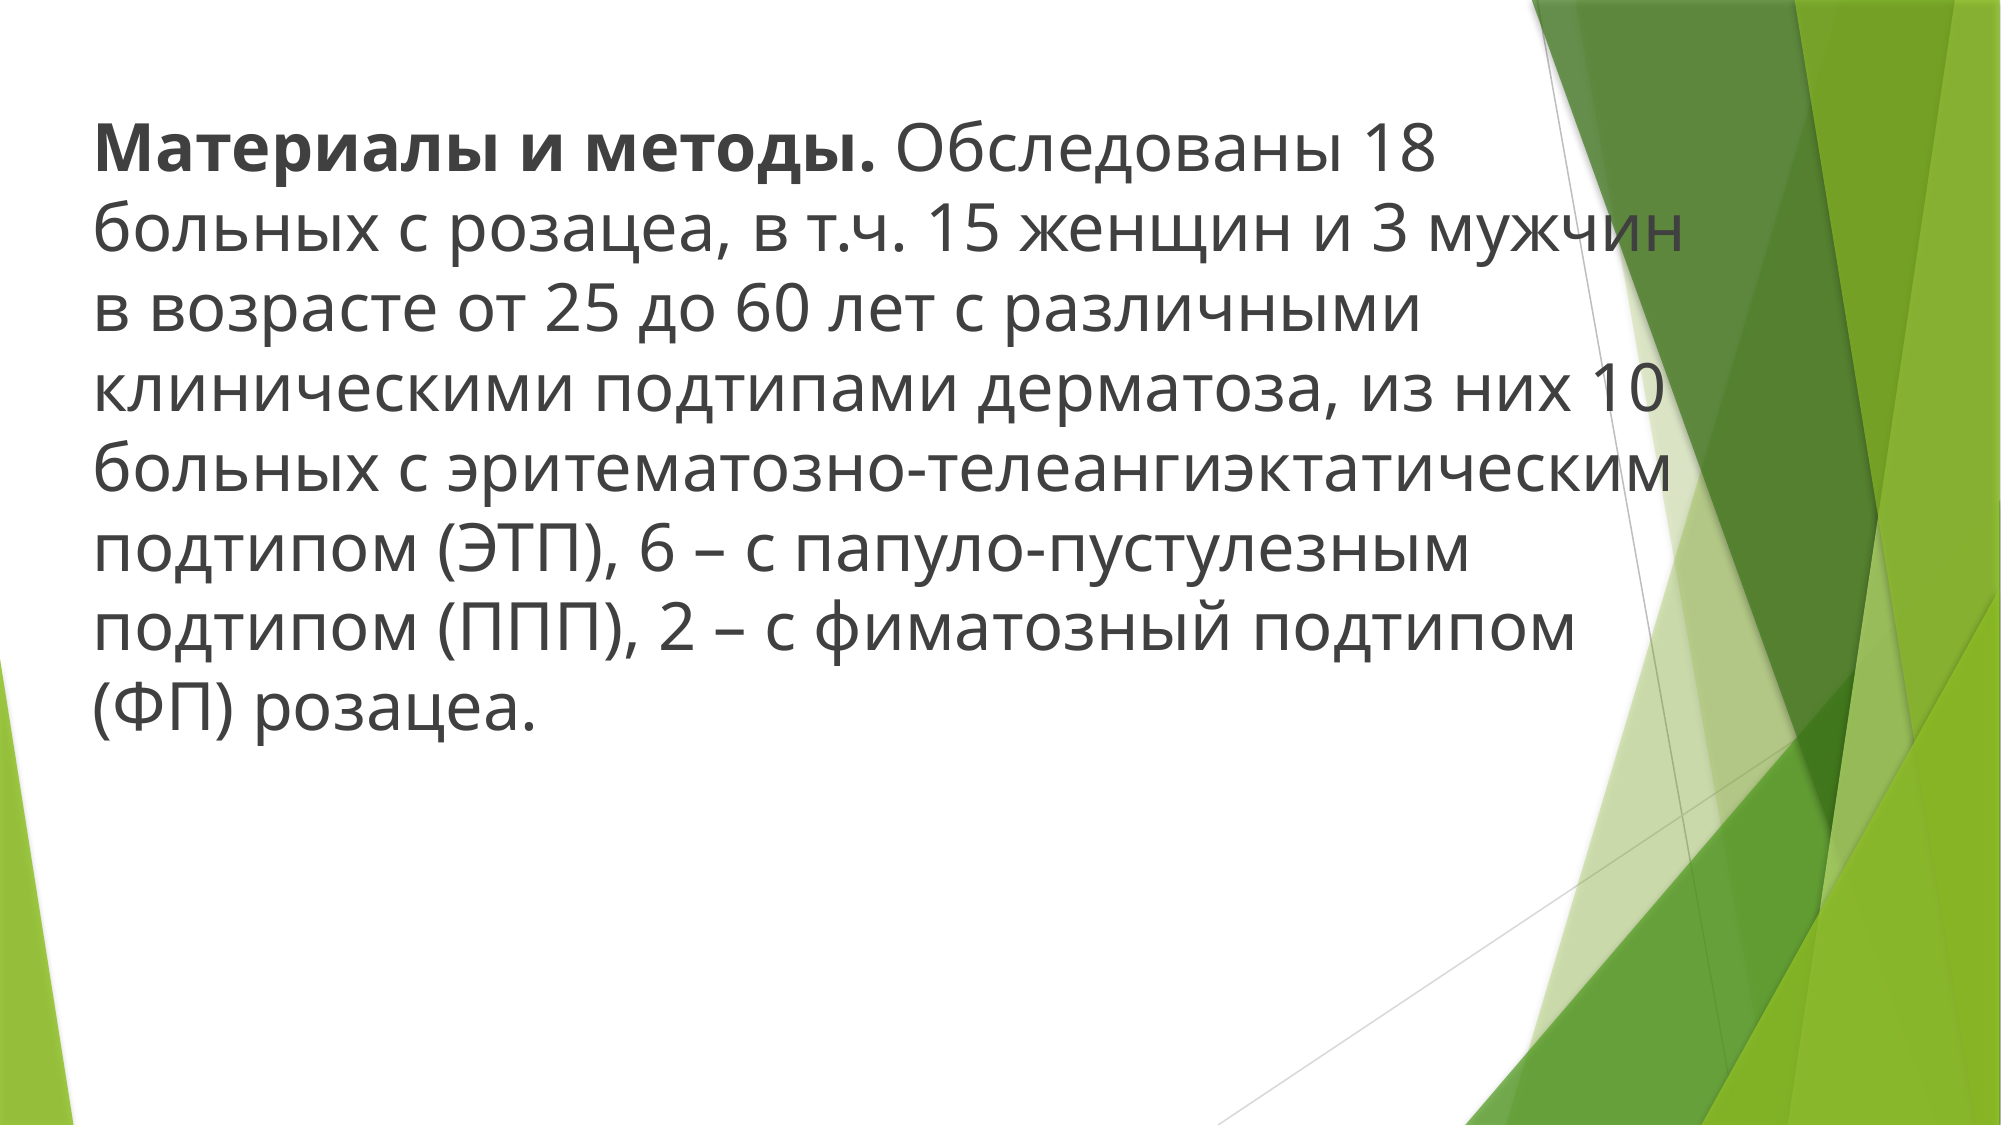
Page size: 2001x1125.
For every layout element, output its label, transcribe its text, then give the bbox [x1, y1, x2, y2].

list Материалы и методы. Обследованы 18 больных с розацеа, в т.ч. 15 женщин и 3 мужчин в возрасте от 25 до 60 лет с различными клиническими подтипами дерматоза, из них 10 больных с эритематозно-телеангиэктатическим подтипом (ЭТП), 6 – с папуло-пустулезным подтипом (ППП), 2 – с фиматозный подтипом (ФП) розацеа. [77, 96, 1729, 734]
